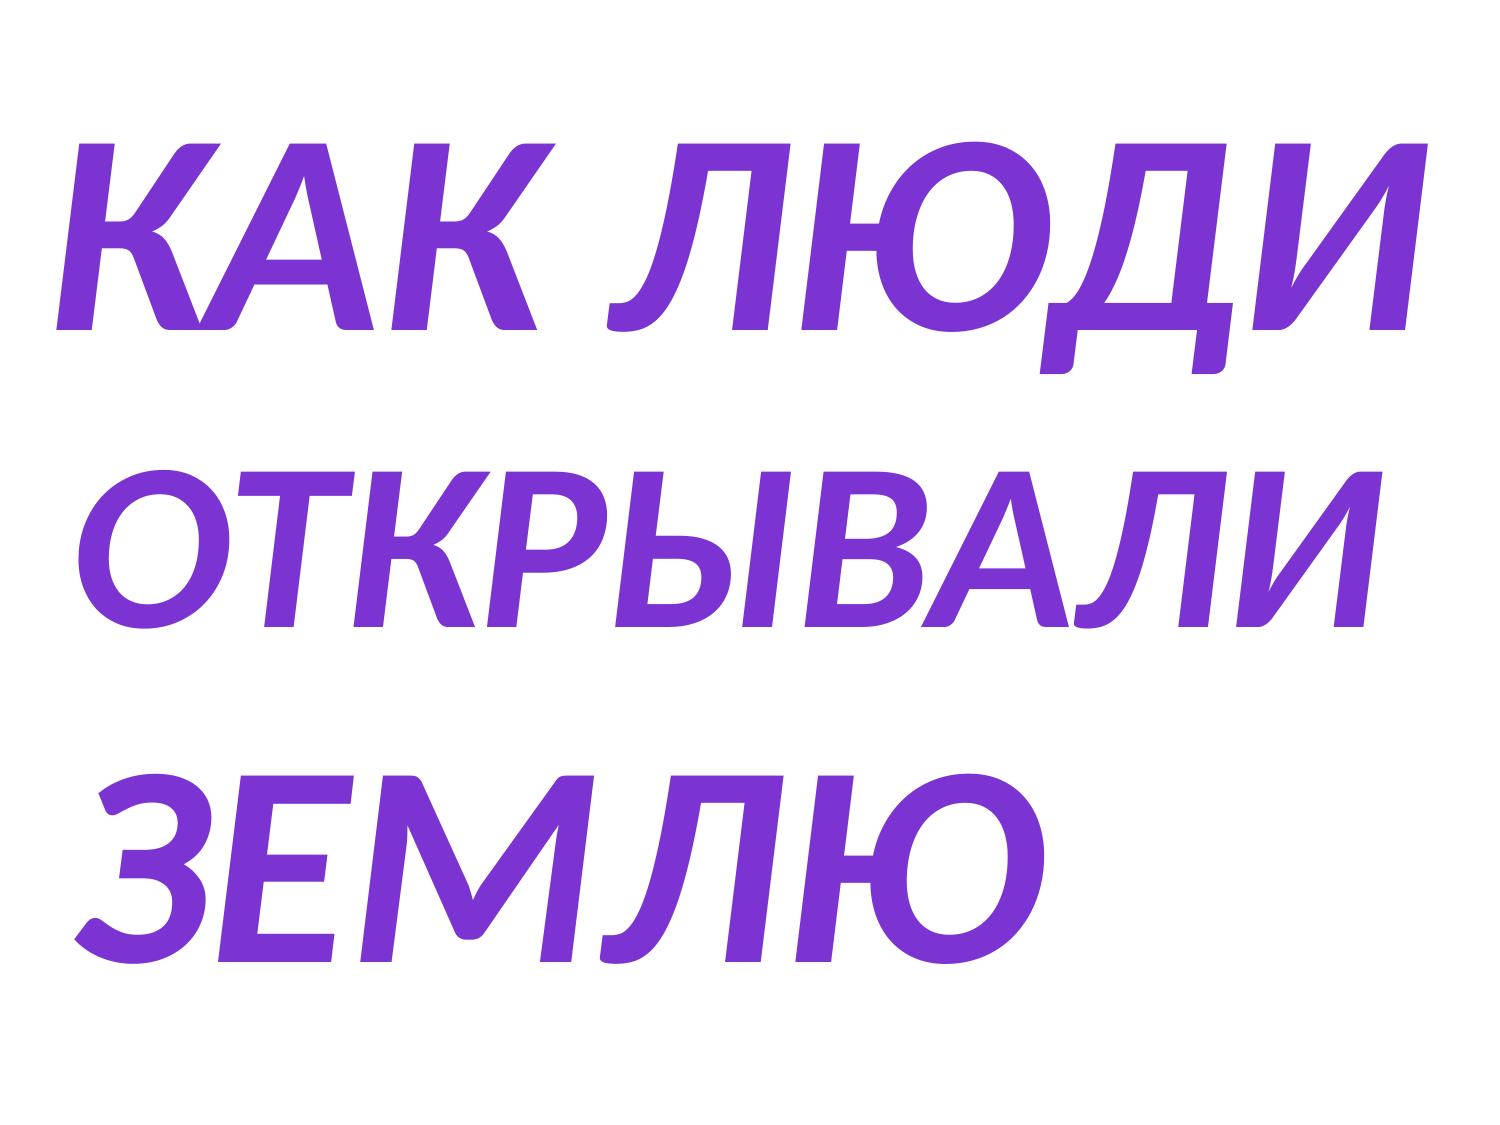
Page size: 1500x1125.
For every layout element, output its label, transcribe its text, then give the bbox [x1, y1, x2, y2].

list Как люди открывали Землю [0, 35, 1500, 1125]
